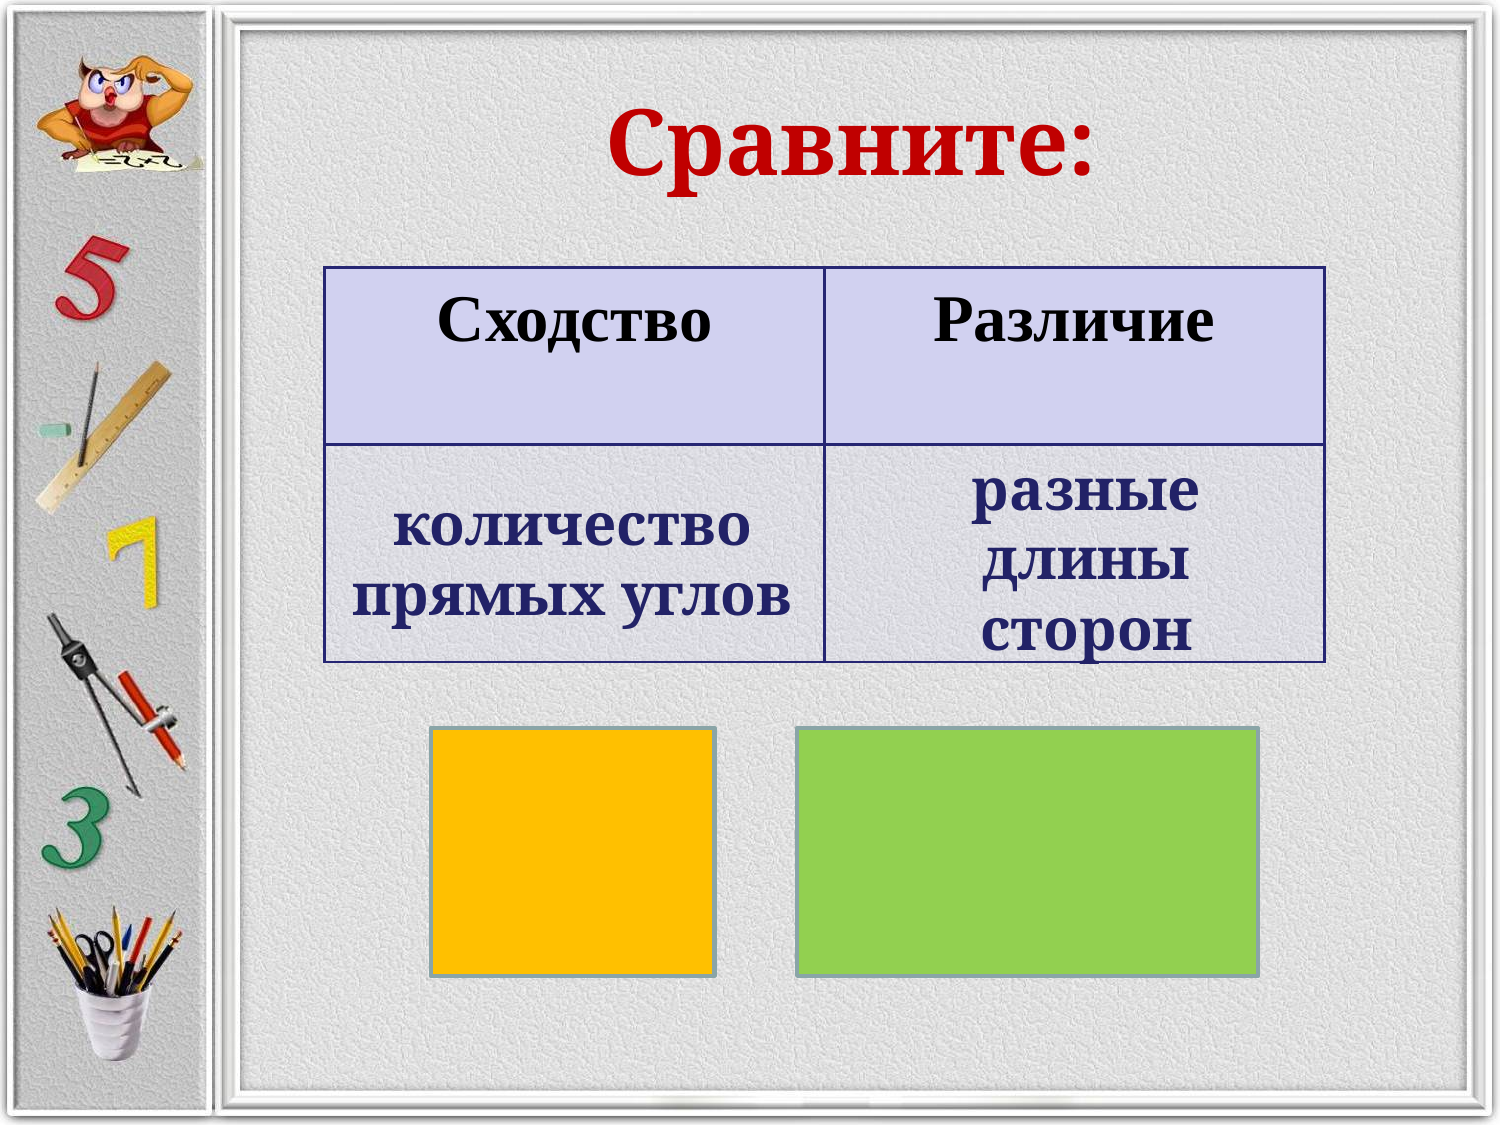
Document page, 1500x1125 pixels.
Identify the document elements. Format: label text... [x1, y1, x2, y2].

table_header Сходство [326, 269, 823, 443]
table_cell [326, 446, 823, 661]
text_box количество прямых углов [324, 479, 821, 635]
text_box [795, 726, 1260, 978]
title Сравните: [277, 45, 1425, 233]
text_box разные длины сторон [868, 444, 1306, 669]
table_cell [826, 446, 868, 661]
table_header Различие [826, 269, 1323, 443]
text_box [429, 726, 717, 978]
table_cell [1306, 446, 1323, 661]
picture [0, 0, 1500, 1125]
